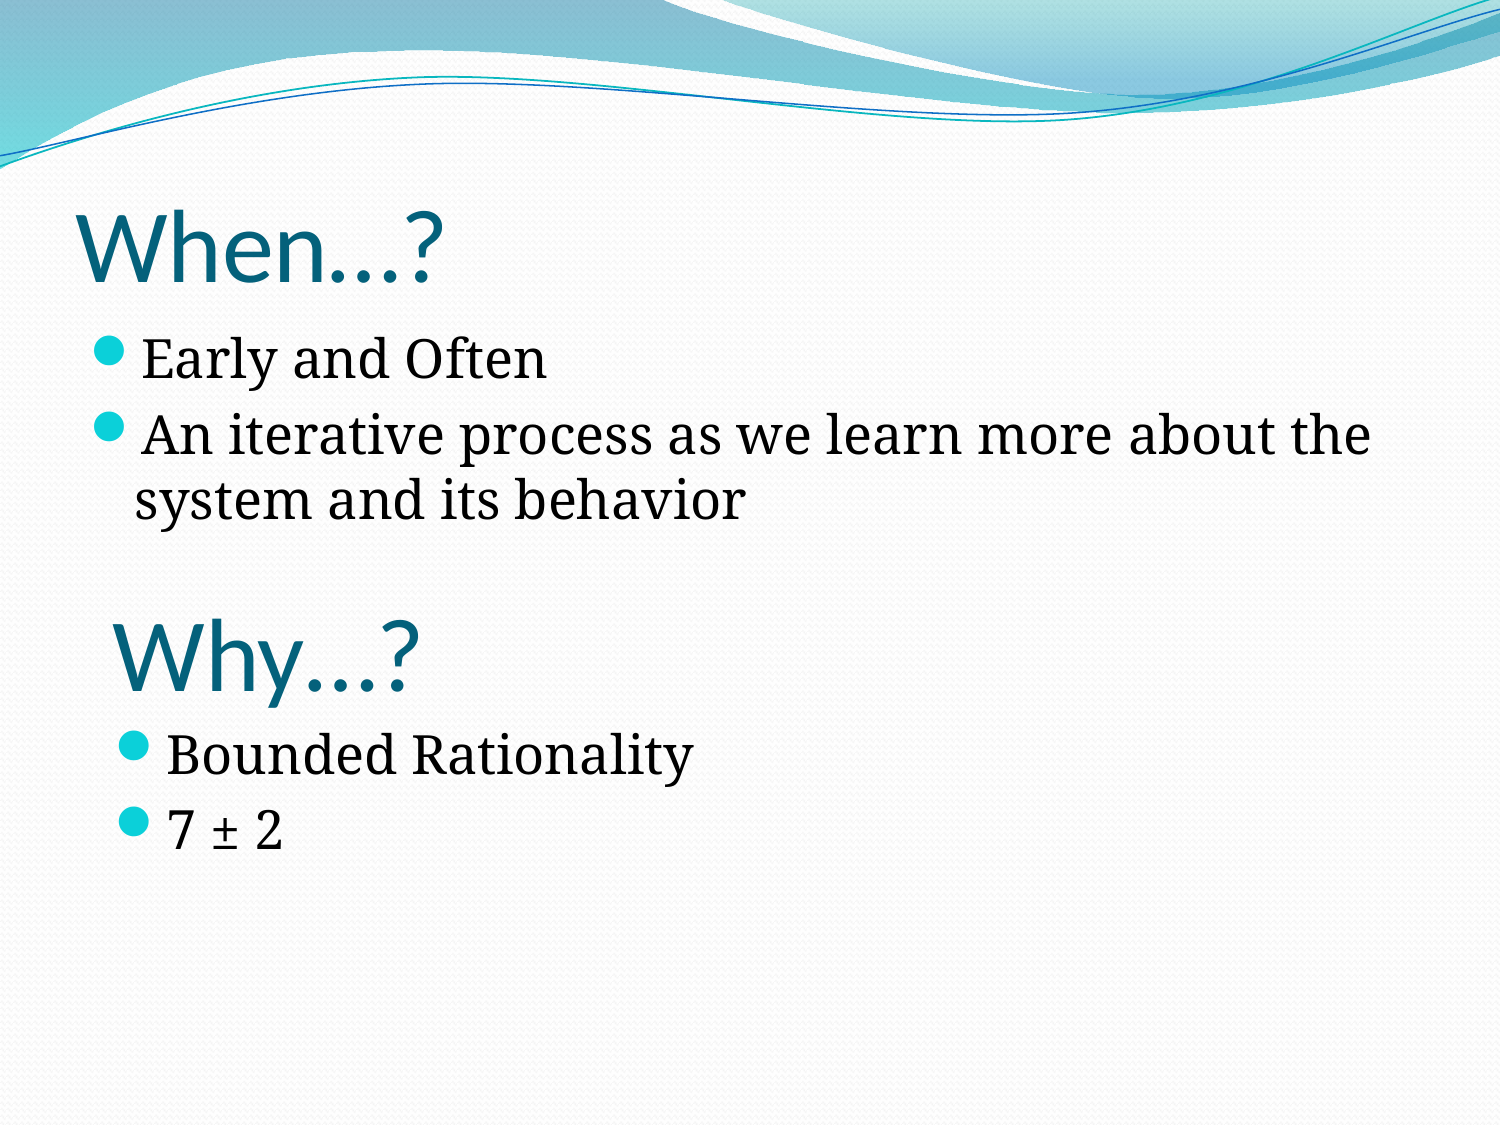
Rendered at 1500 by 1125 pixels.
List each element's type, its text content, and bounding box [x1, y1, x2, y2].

list Early and Often An iterative process as we learn more about the system and its behavior [75, 317, 1425, 563]
text_box Bounded Rationality 7 ± 2 [99, 712, 1450, 958]
text_box Why…? [112, 574, 1463, 713]
title When…? [75, 115, 1425, 303]
